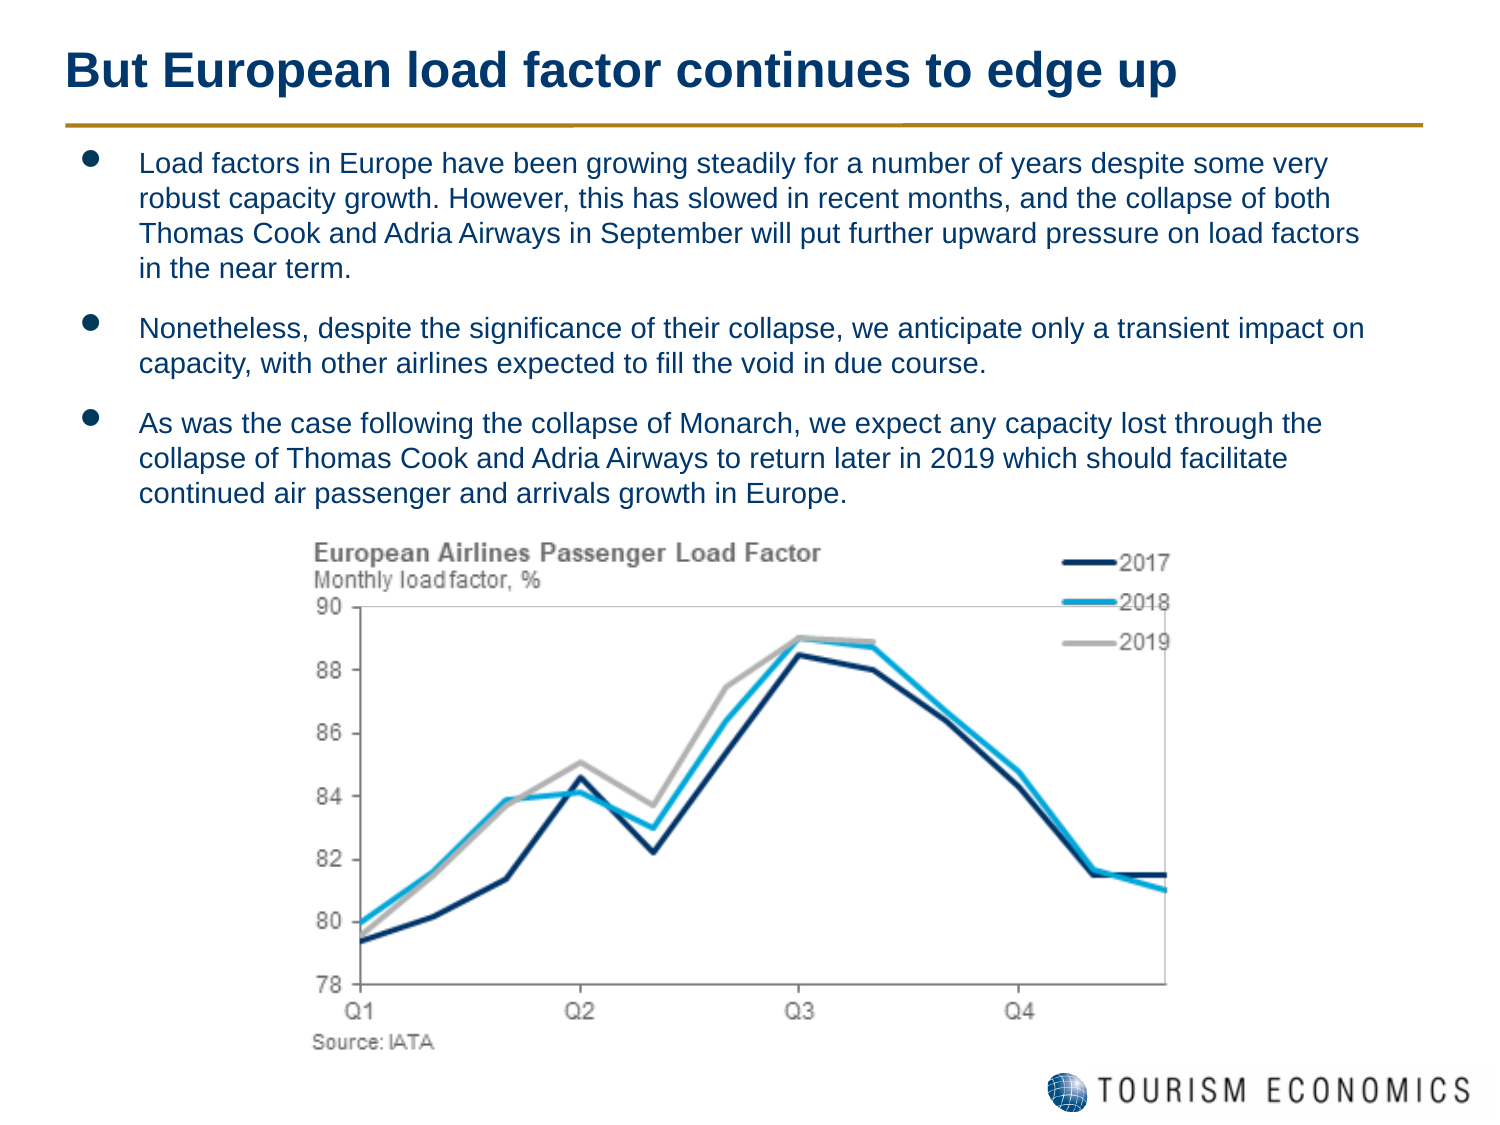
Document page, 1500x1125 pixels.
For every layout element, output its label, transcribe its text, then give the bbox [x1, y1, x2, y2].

picture [1045, 1067, 1490, 1118]
picture [294, 526, 1194, 1059]
title But European load factor continues to edge up [64, 37, 1424, 114]
list Load factors in Europe have been growing steadily for a number of years despite some very robust capacity growth. However, this has slowed in recent months, and the collapse of both Thomas Cook and Adria Airways in September will put further upward pressure on load factors in the near term. Nonetheless, despite the significance of their collapse, we anticipate only a transient impact on capacity, with other airlines expected to fill the void in due course. As was the case following the collapse of Monarch, we expect any capacity lost through the collapse of Thomas Cook and Adria Airways to return later in 2019 which should facilitate continued air passenger and arrivals growth in Europe. [64, 137, 1388, 528]
text_box [277, 441, 1223, 1059]
